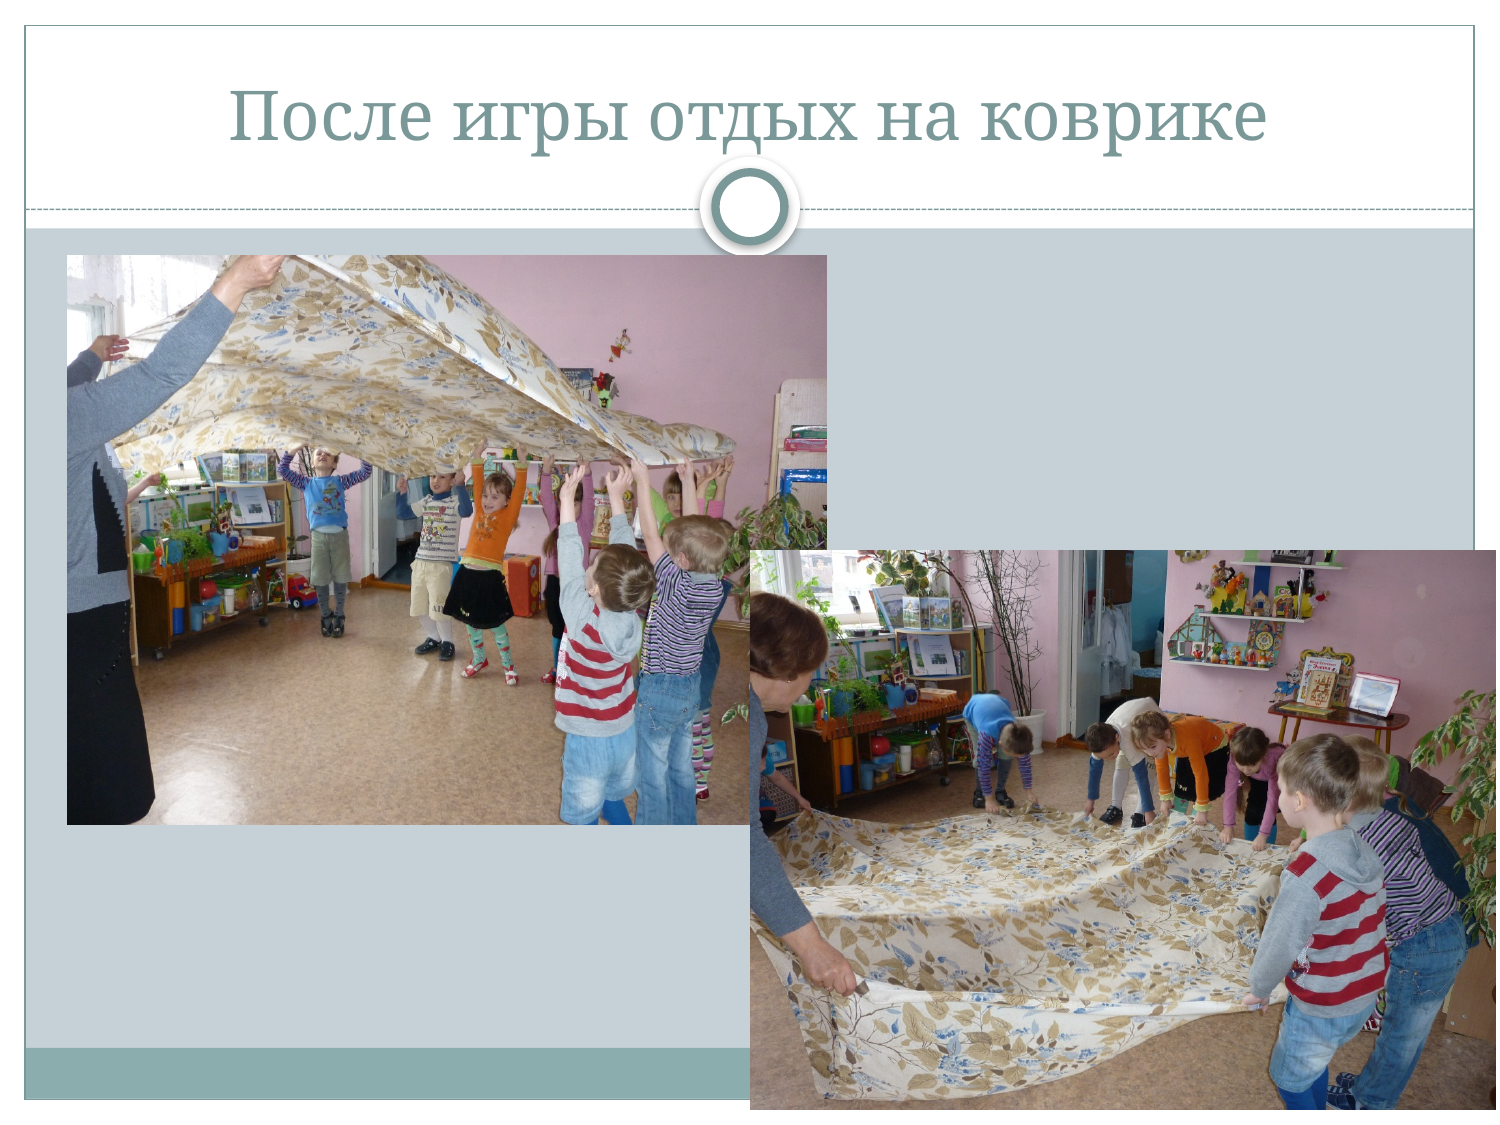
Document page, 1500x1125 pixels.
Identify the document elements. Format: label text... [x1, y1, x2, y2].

picture [67, 255, 1496, 1110]
title После игры отдых на коврике [49, 37, 1450, 162]
